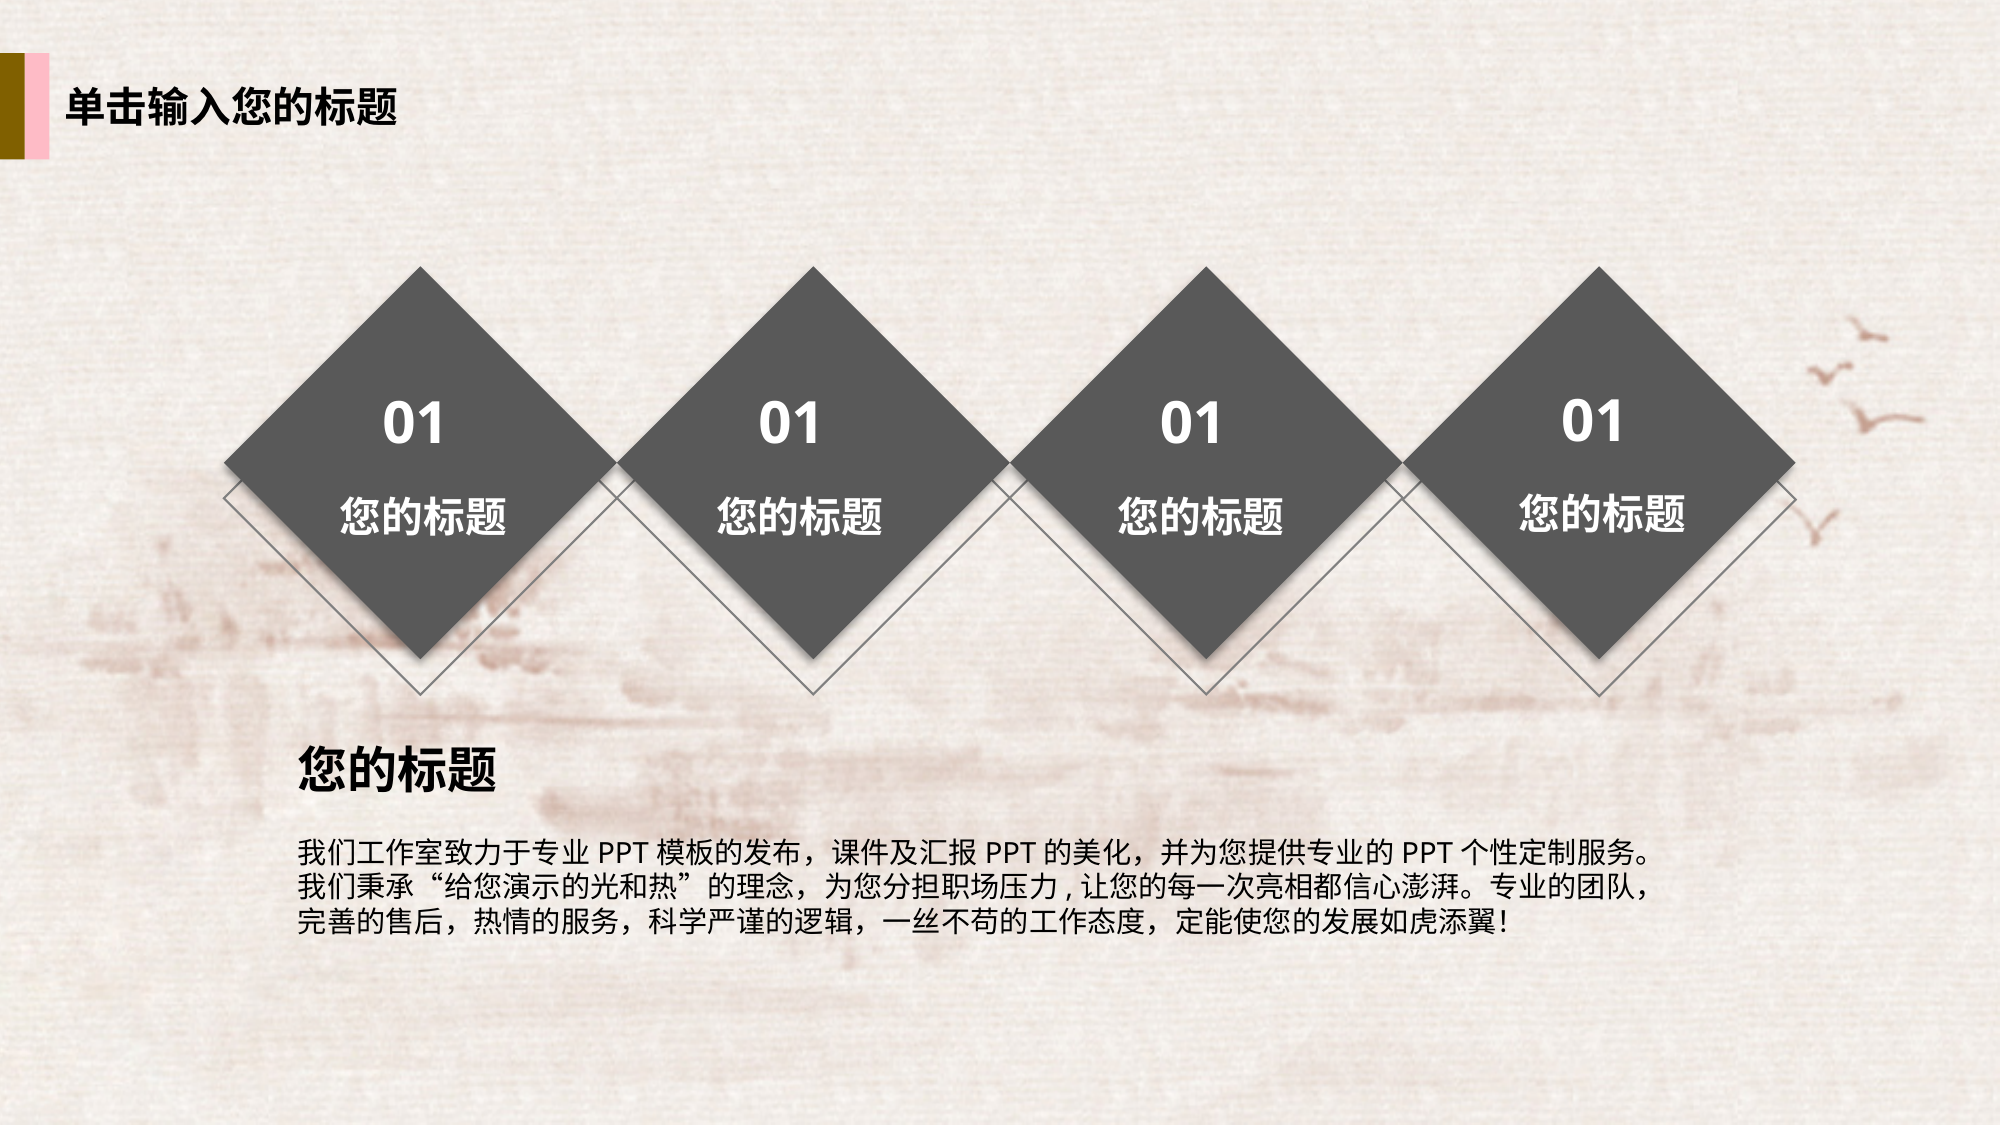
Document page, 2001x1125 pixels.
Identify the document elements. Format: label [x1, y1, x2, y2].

text_box [223, 266, 1796, 697]
picture [0, 0, 2000, 1125]
